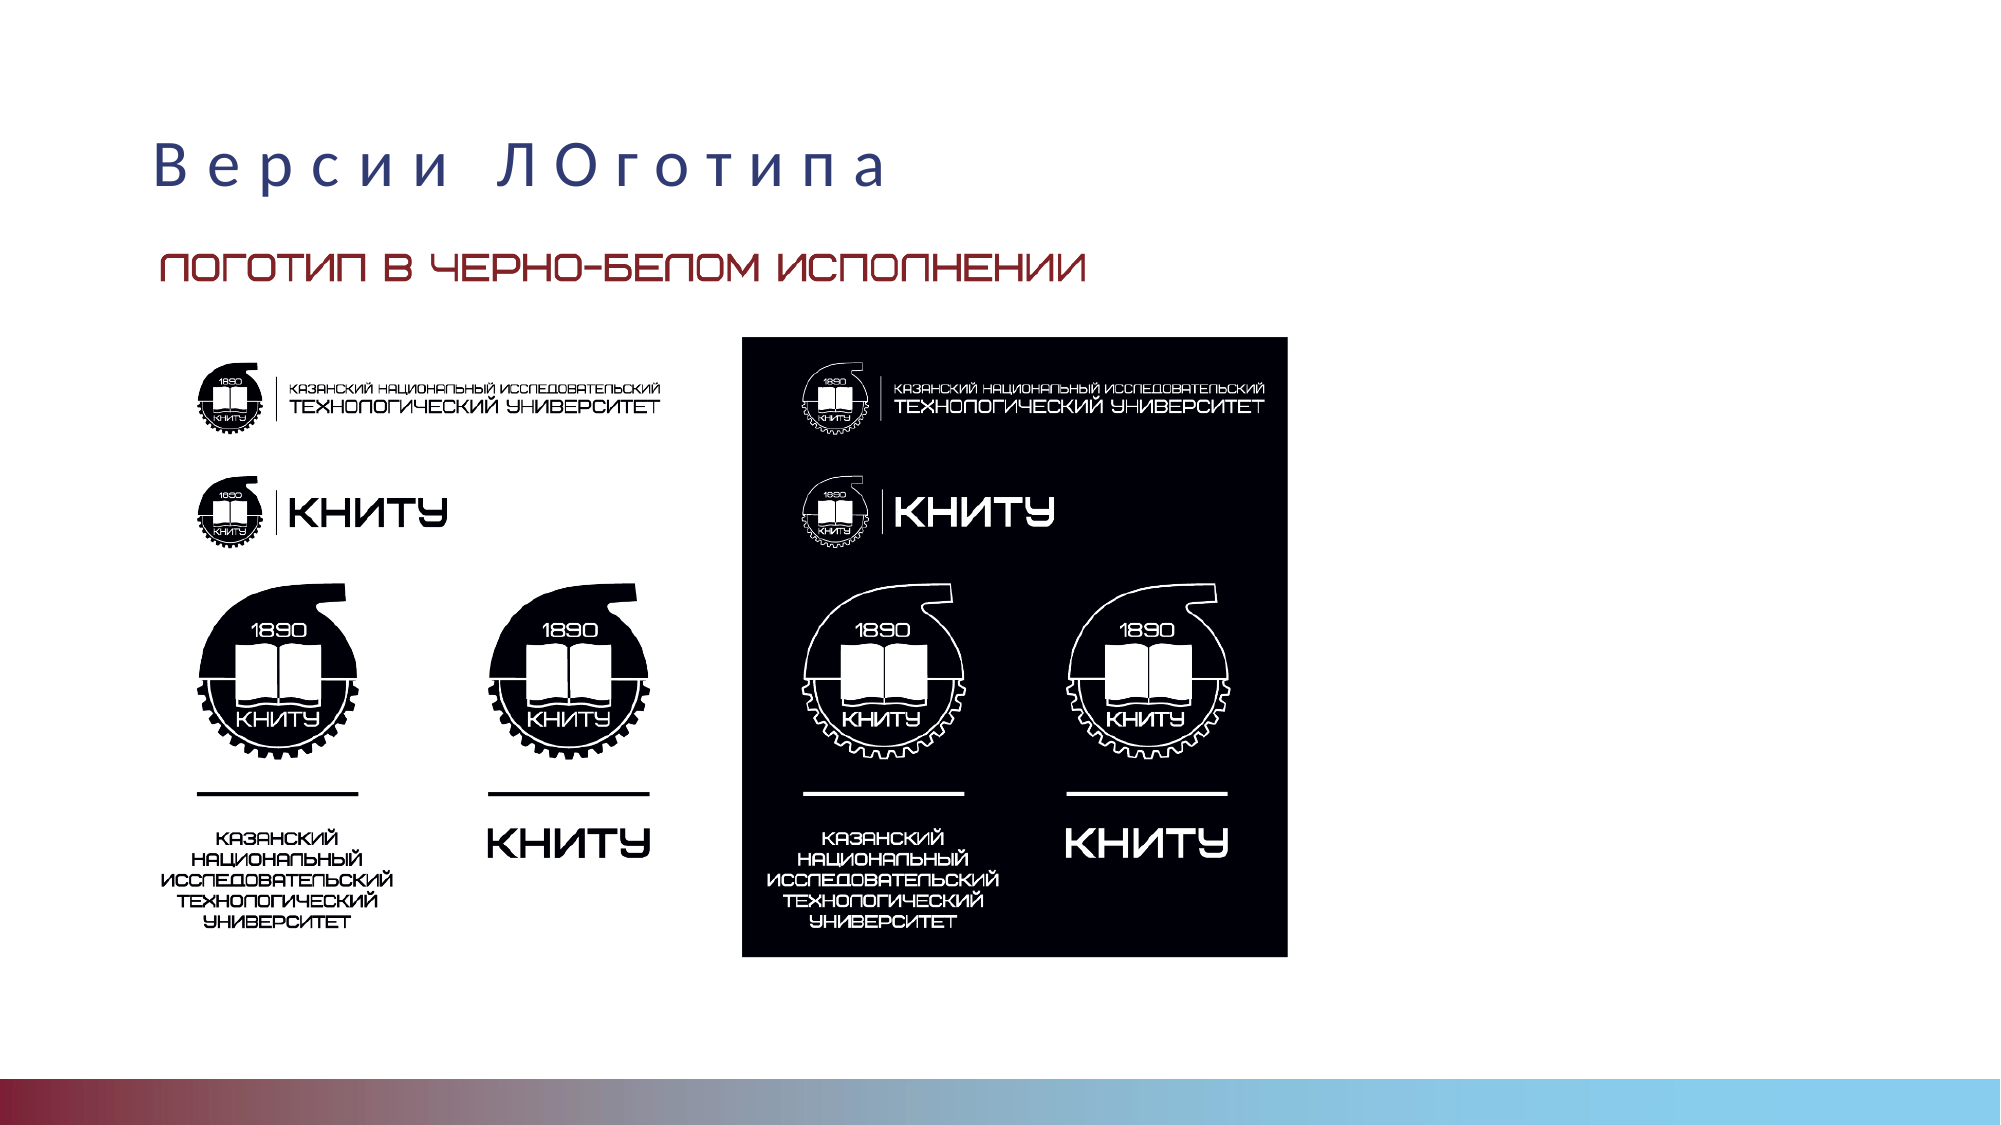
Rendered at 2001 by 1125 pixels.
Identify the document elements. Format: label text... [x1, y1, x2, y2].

picture [0, 1079, 2000, 1125]
title Версии ЛОготипа [150, 117, 905, 197]
picture [137, 198, 1303, 1033]
